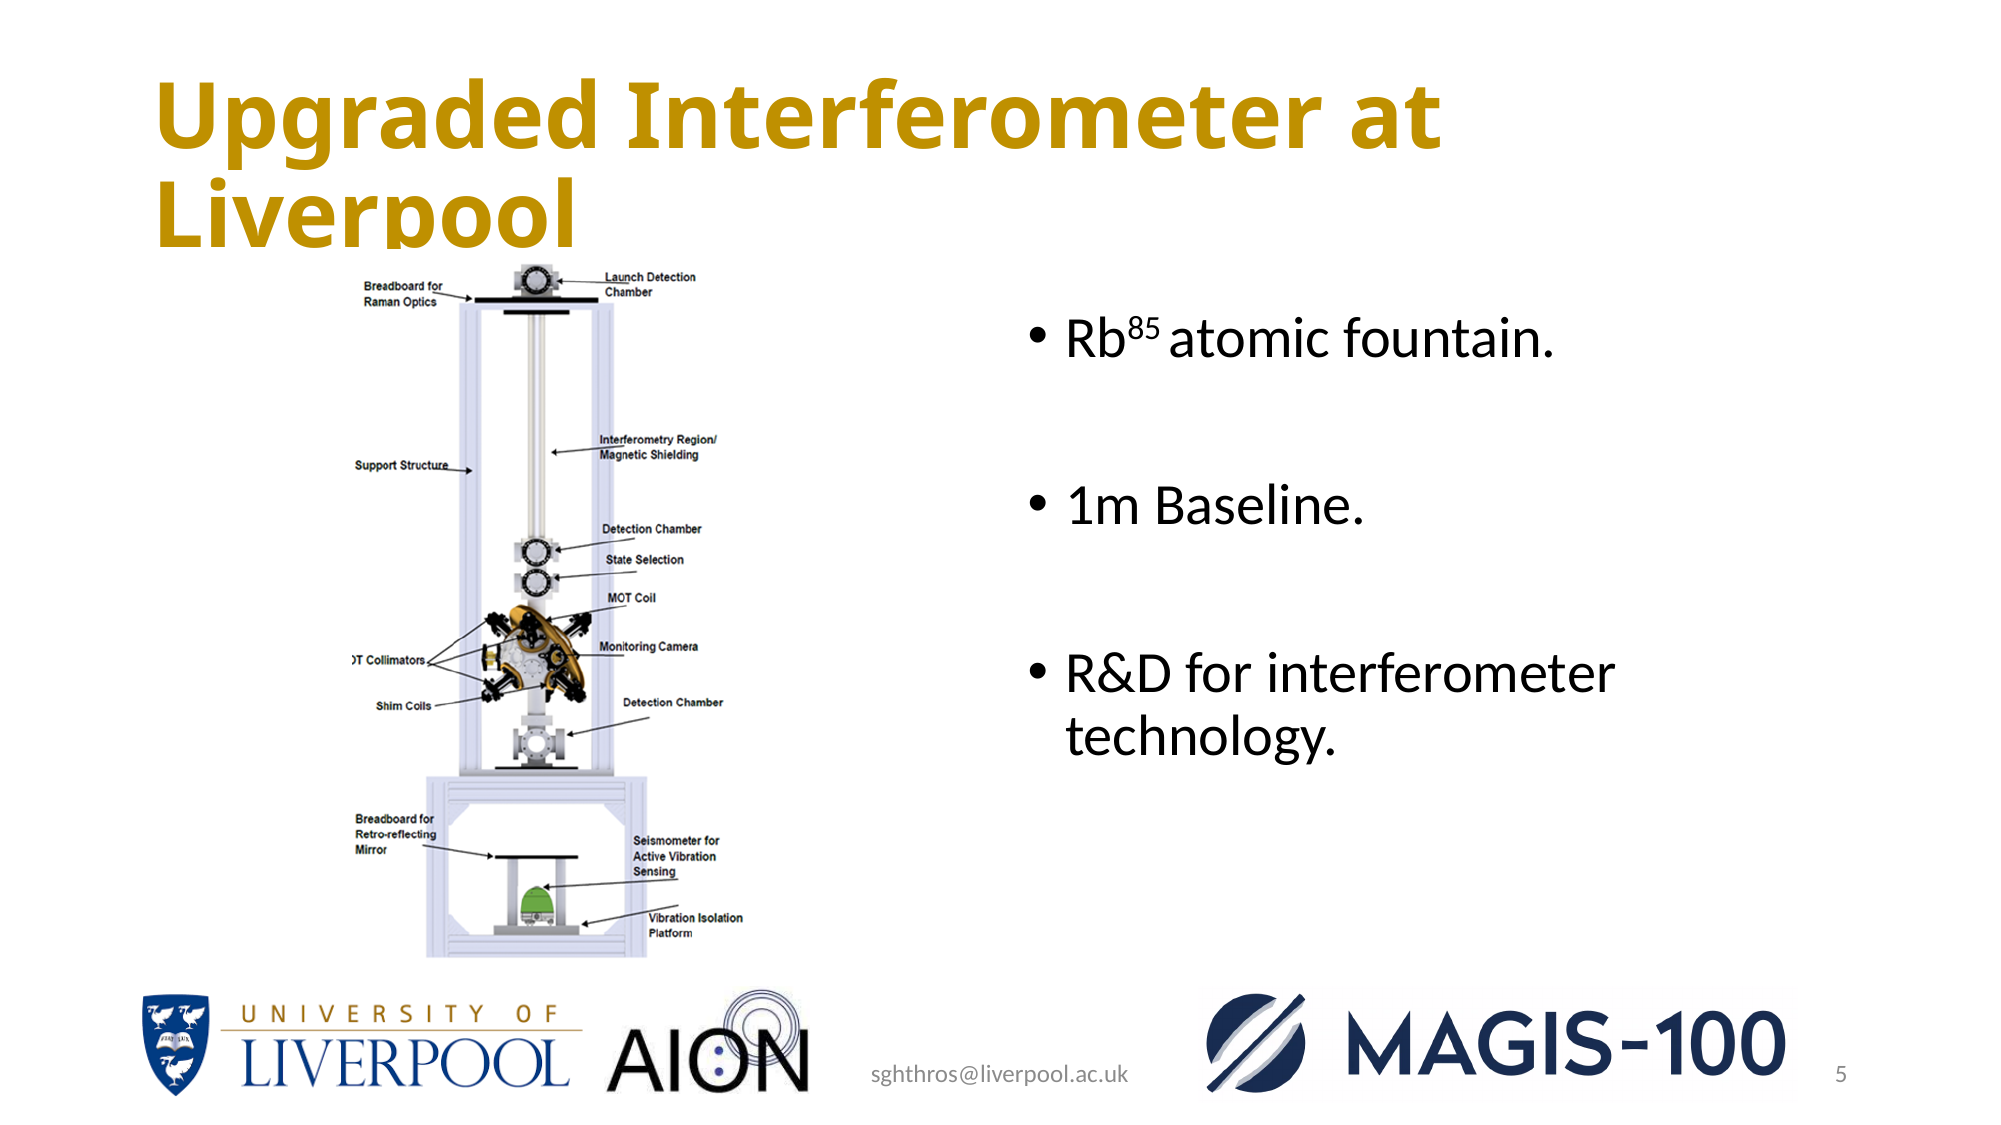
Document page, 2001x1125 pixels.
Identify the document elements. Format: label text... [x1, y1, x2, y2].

title Upgraded Interferometer at Liverpool [137, 59, 1863, 278]
picture [1198, 1014, 1798, 1103]
slide_number 5 [1412, 1042, 1863, 1103]
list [352, 249, 759, 964]
list Rb85 atomic fountain. 1m Baseline. R&D for interferometer technology. [1012, 299, 1863, 1014]
footer sghthros@liverpool.ac.uk [662, 1042, 1338, 1103]
picture [137, 986, 587, 1103]
